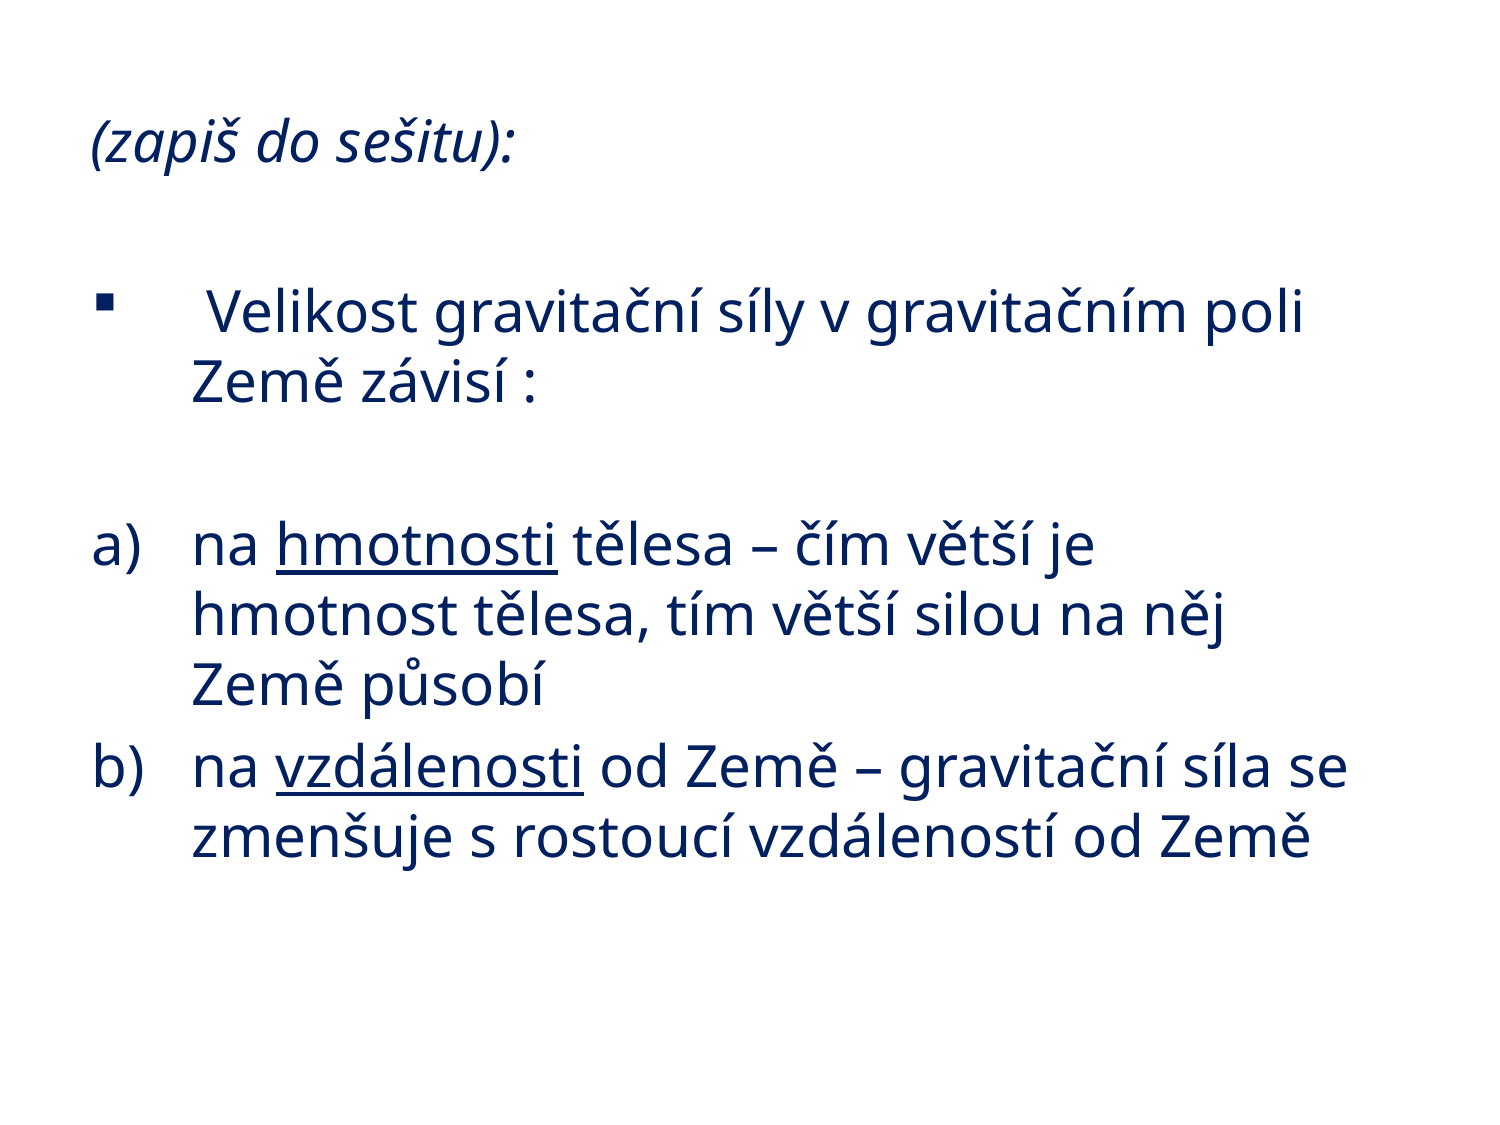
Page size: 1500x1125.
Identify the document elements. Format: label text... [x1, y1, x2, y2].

list Velikost gravitační síly v gravitačním poli Země závisí : na hmotnosti tělesa – čím větší je hmotnost tělesa, tím větší silou na něj Země působí na vzdálenosti od Země – gravitační síla se zmenšuje s rostoucí vzdáleností od Země [76, 267, 1376, 1035]
title (zapiš do sešitu): [75, 45, 1425, 233]
